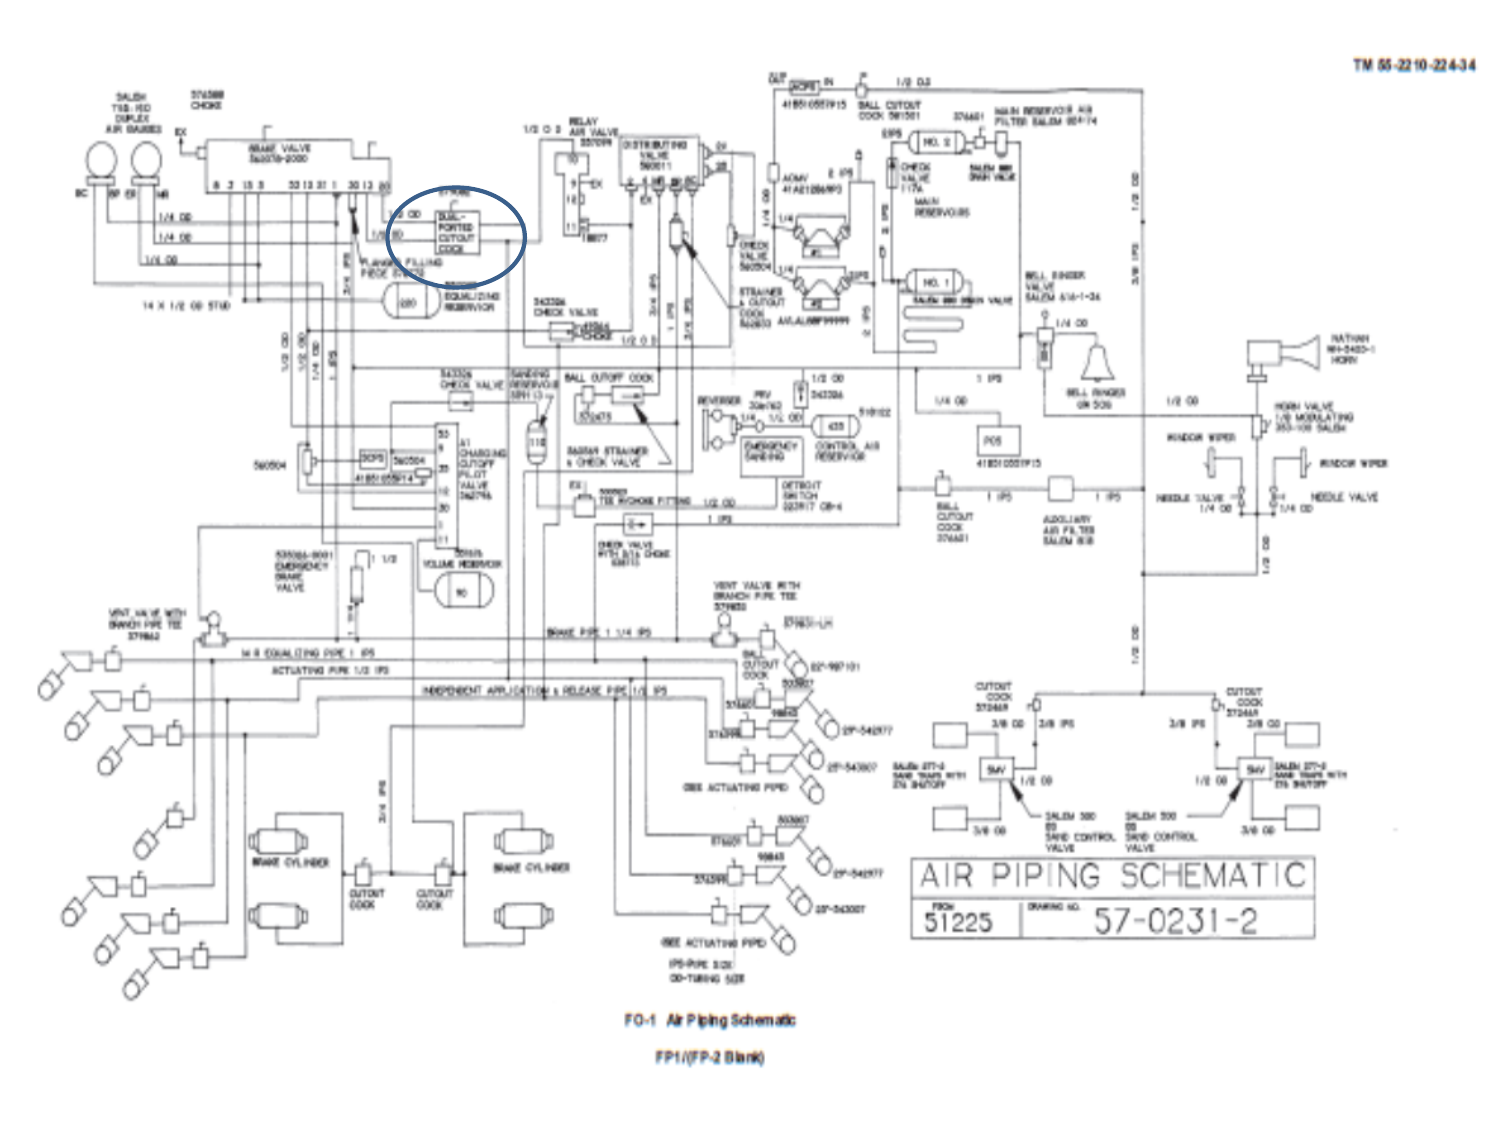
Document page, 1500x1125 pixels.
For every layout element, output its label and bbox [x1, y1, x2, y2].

picture [203, 0, 1282, 1125]
